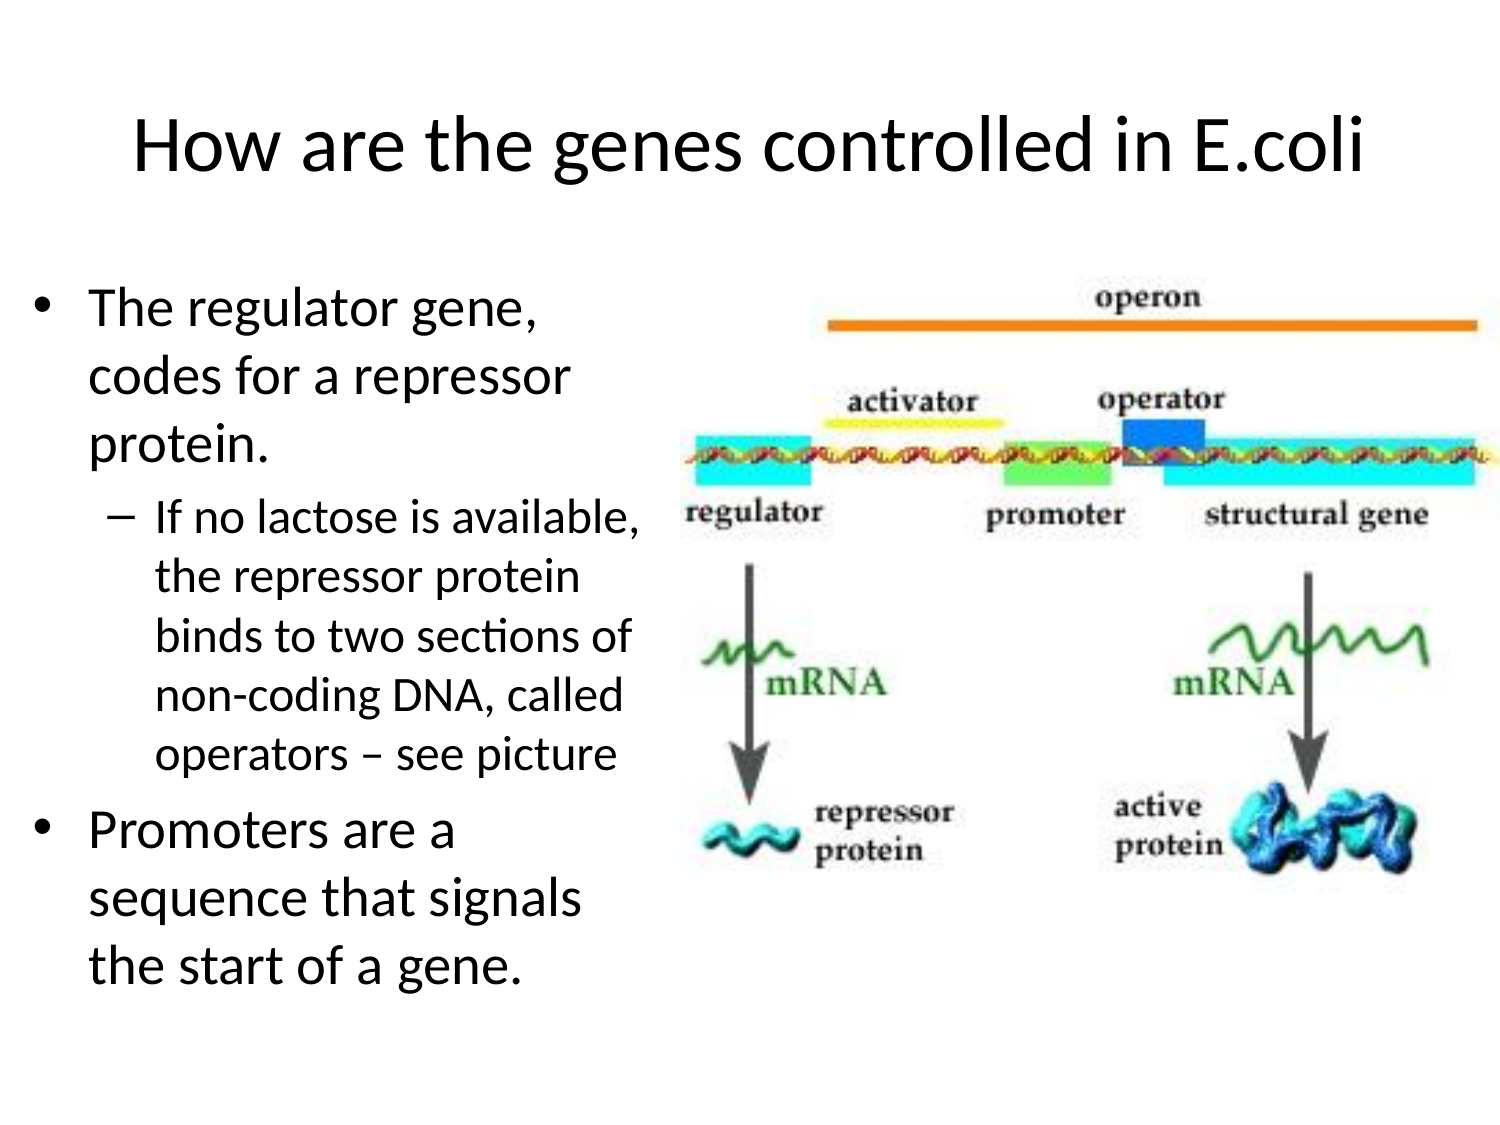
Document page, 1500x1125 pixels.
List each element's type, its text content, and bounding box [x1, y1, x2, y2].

title How are the genes controlled in E.coli [75, 45, 1425, 233]
list The regulator gene, codes for a repressor protein. If no lactose is available, the repressor protein binds to two sections of non-coding DNA, called operators – see picture Promoters are a sequence that signals the start of a gene. [17, 262, 681, 1005]
picture [679, 255, 1500, 906]
